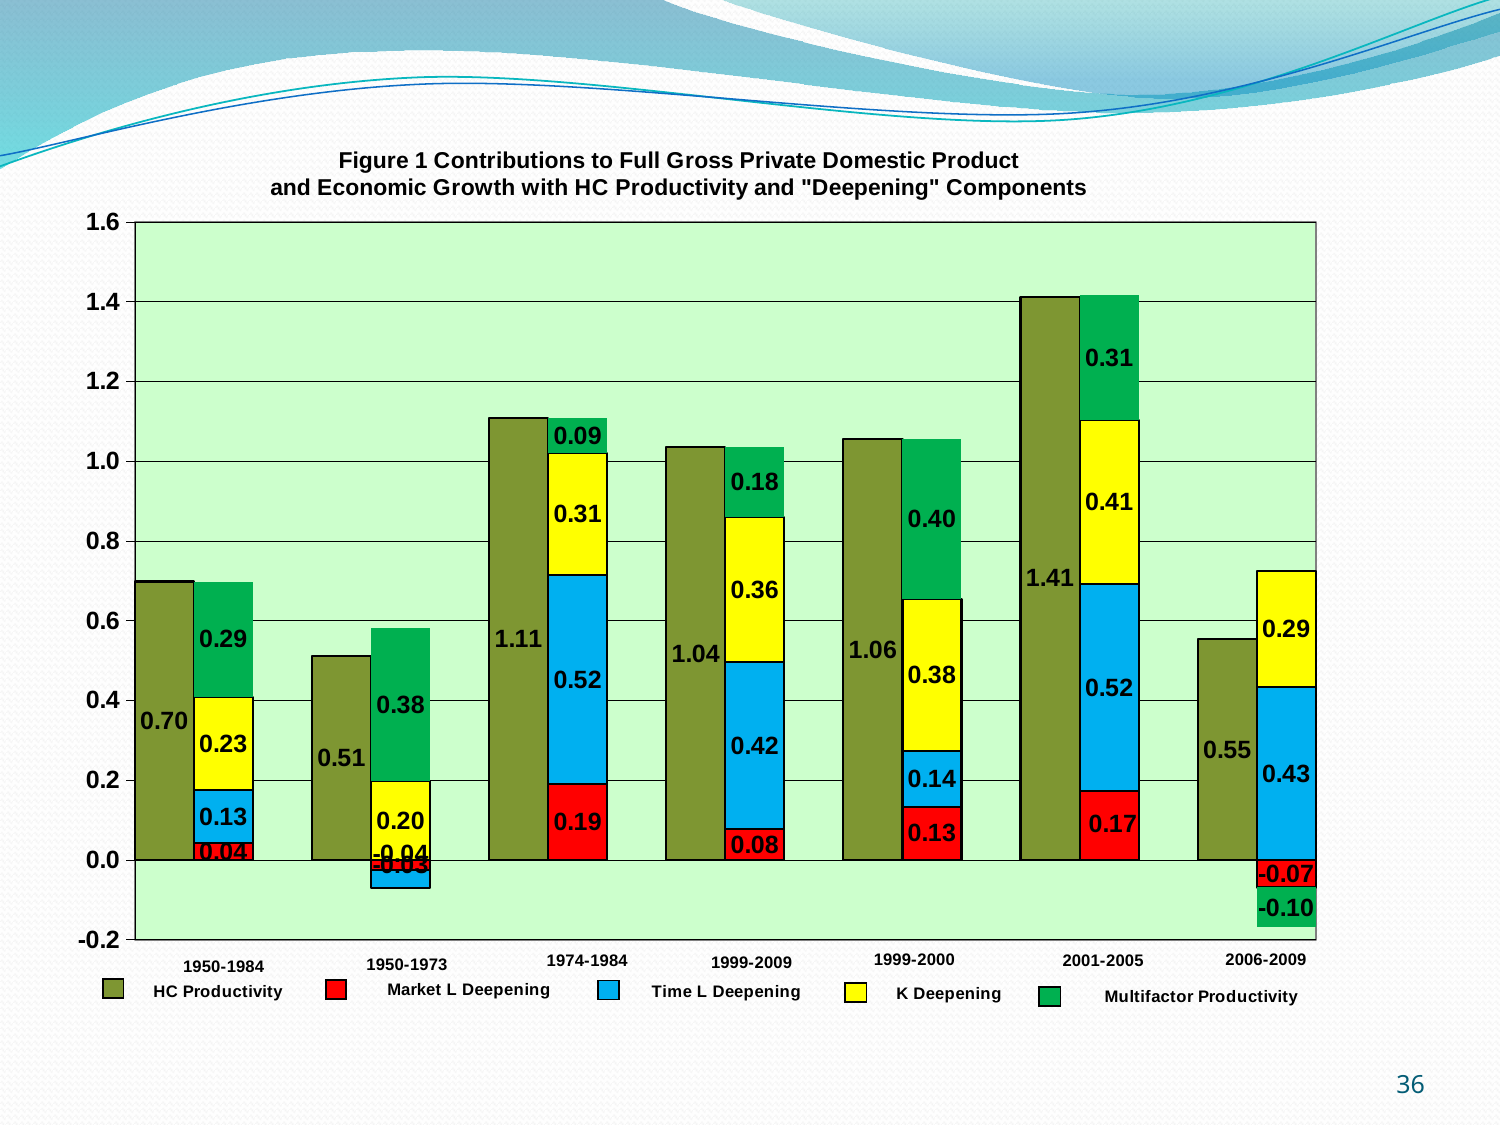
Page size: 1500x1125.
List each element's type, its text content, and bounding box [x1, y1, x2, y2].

chart [74, 124, 1388, 1026]
slide_number 36 [1299, 1042, 1425, 1103]
